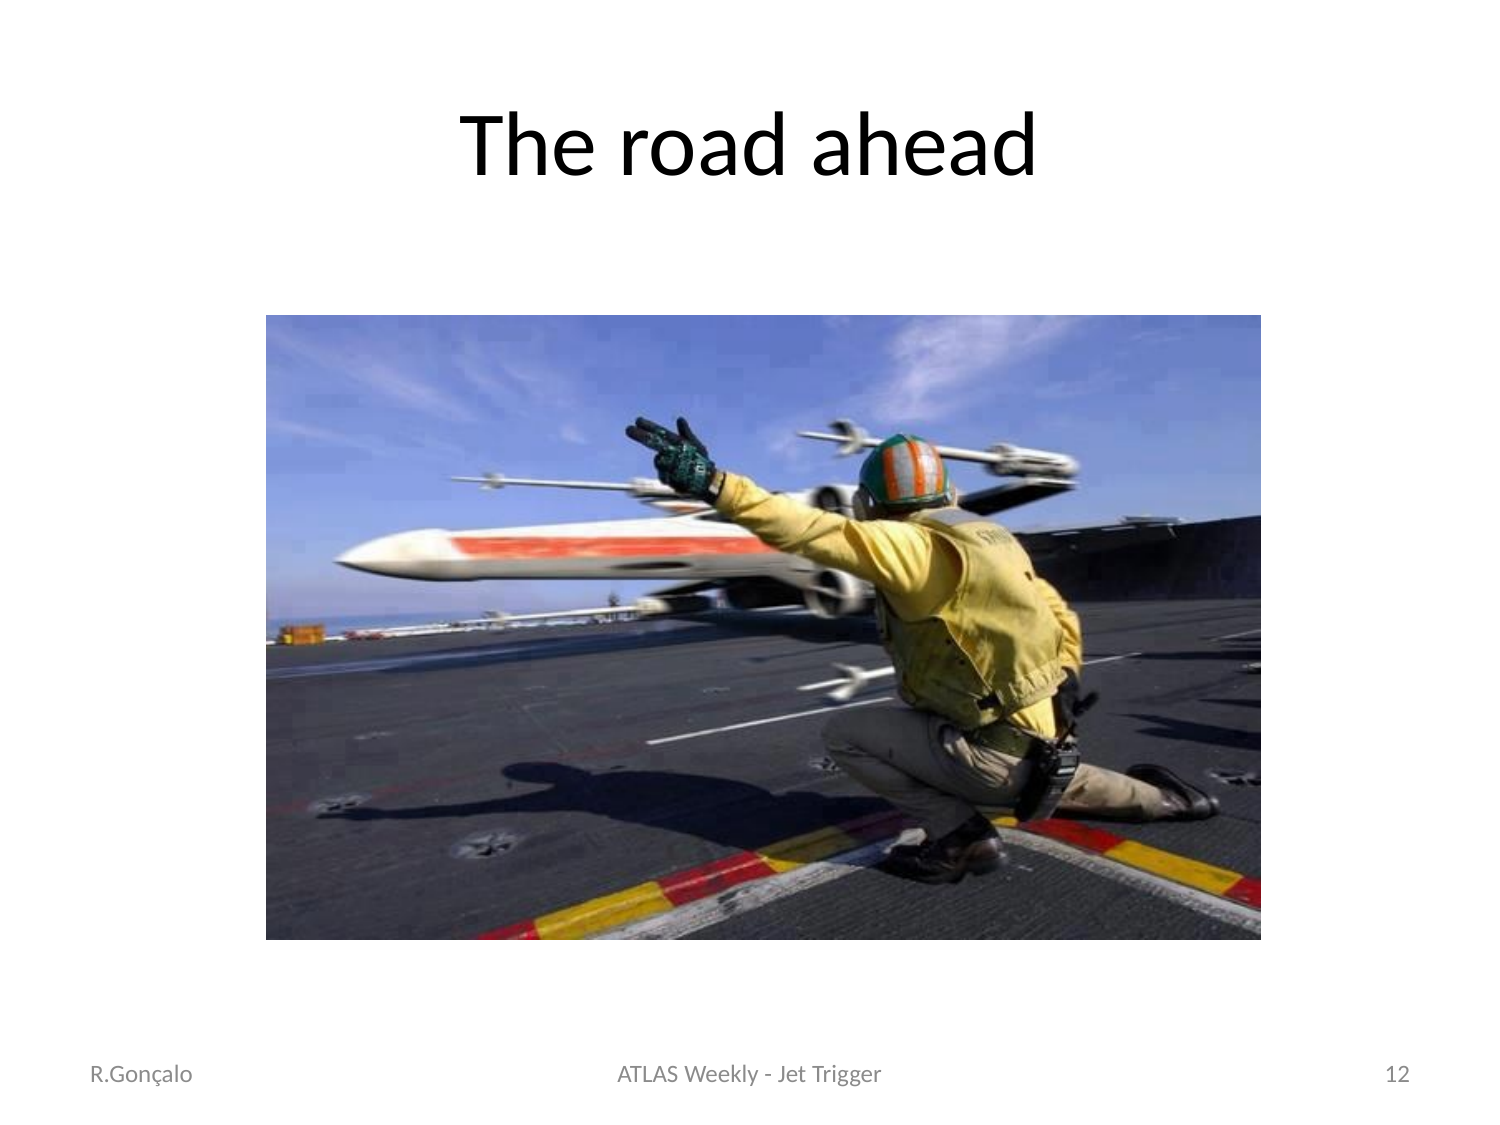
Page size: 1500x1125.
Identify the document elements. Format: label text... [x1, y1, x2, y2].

footer ATLAS Weekly - Jet Trigger [512, 1042, 988, 1103]
slide_number R.Gonçalo [75, 1042, 425, 1103]
title The road ahead [75, 45, 1425, 233]
picture [266, 315, 1261, 941]
slide_number 12 [1074, 1042, 1425, 1103]
